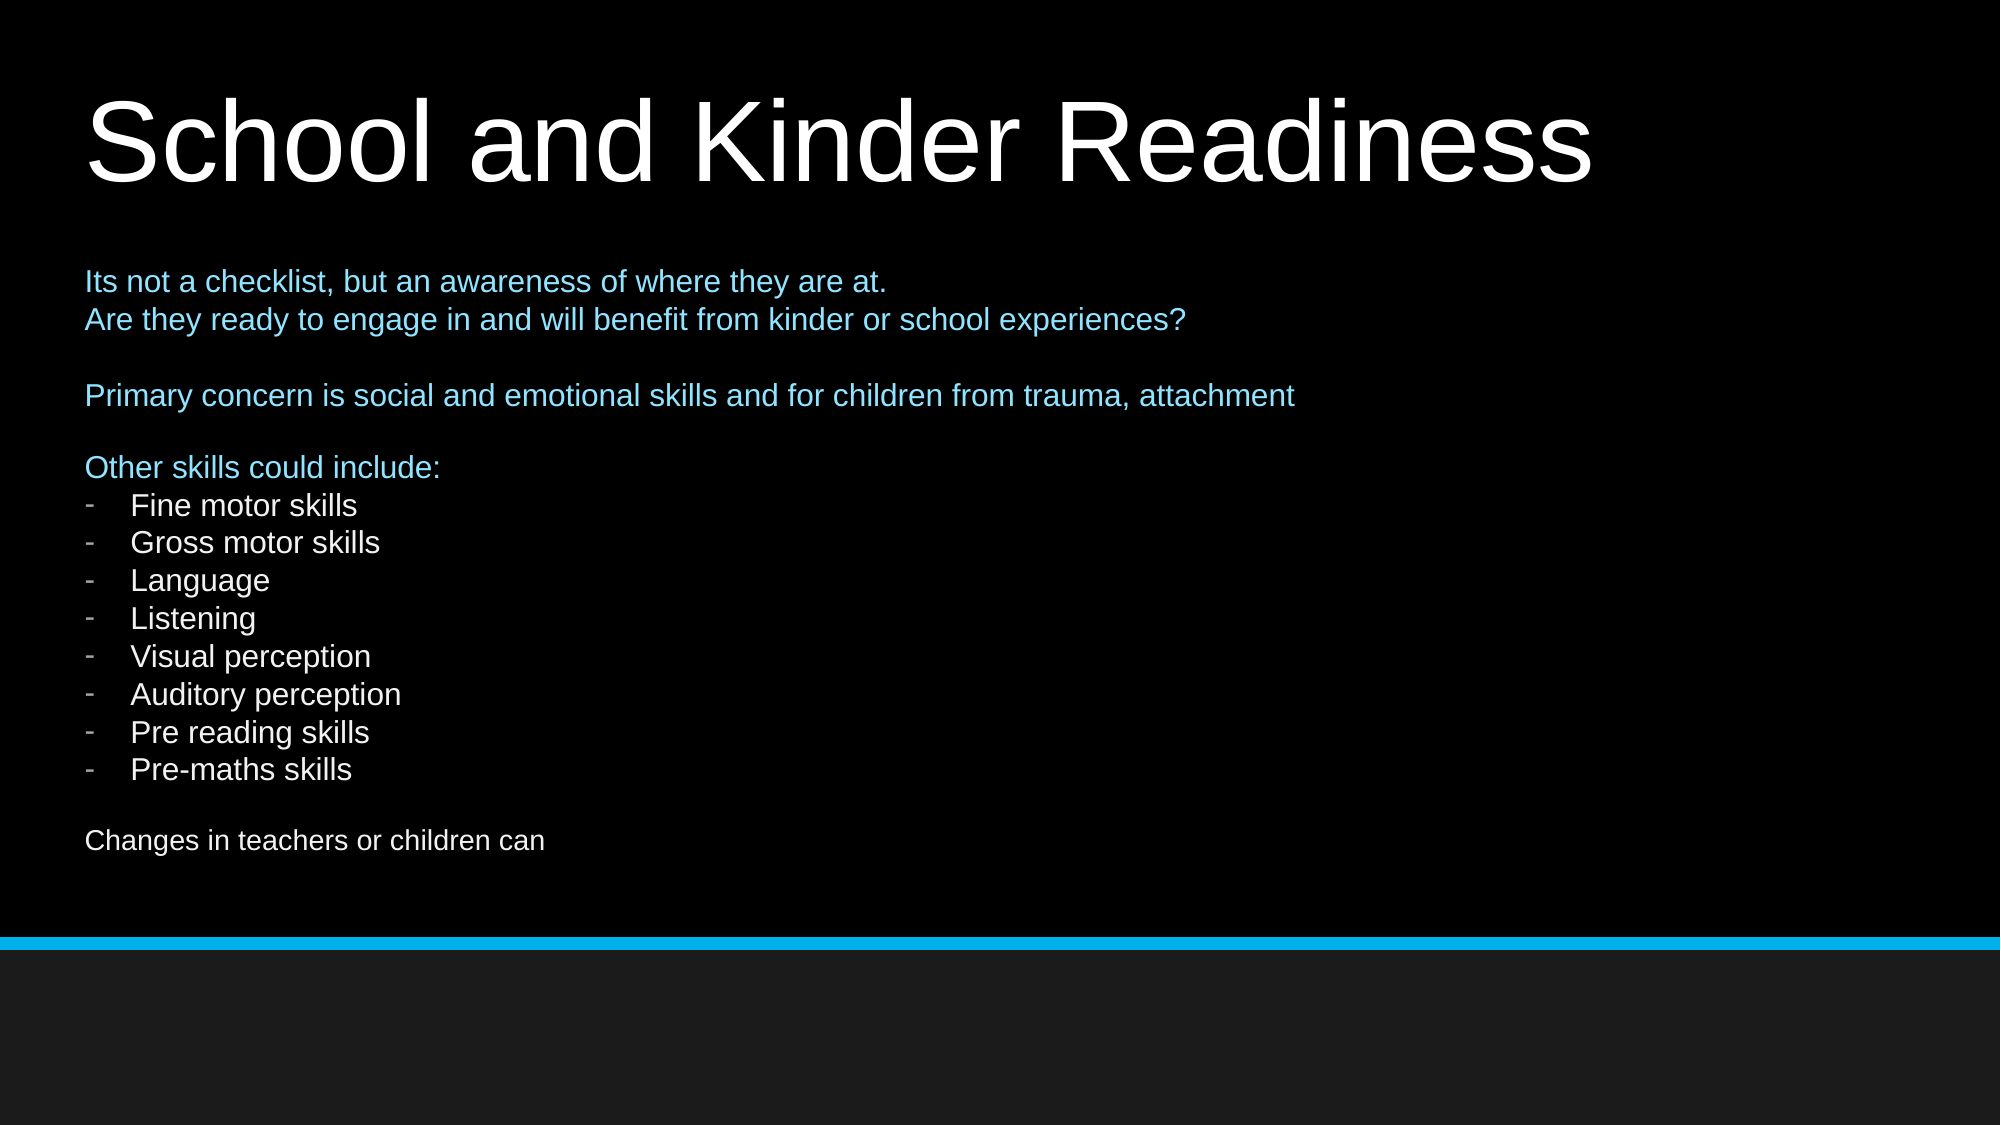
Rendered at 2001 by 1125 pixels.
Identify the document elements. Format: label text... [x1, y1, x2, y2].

title School and Kinder Readiness [69, 74, 1870, 214]
text_box Its not a checklist, but an awareness of where they are at. Are they ready to engage in and will benefit from kinder or school experiences? Primary concern is social and emotional skills and for children from trauma, attachment Other skills could include: Fine motor skills Gross motor skills Language Listening Visual perception Auditory perception Pre reading skills Pre-maths skills Changes in teachers or children can [69, 250, 1870, 867]
